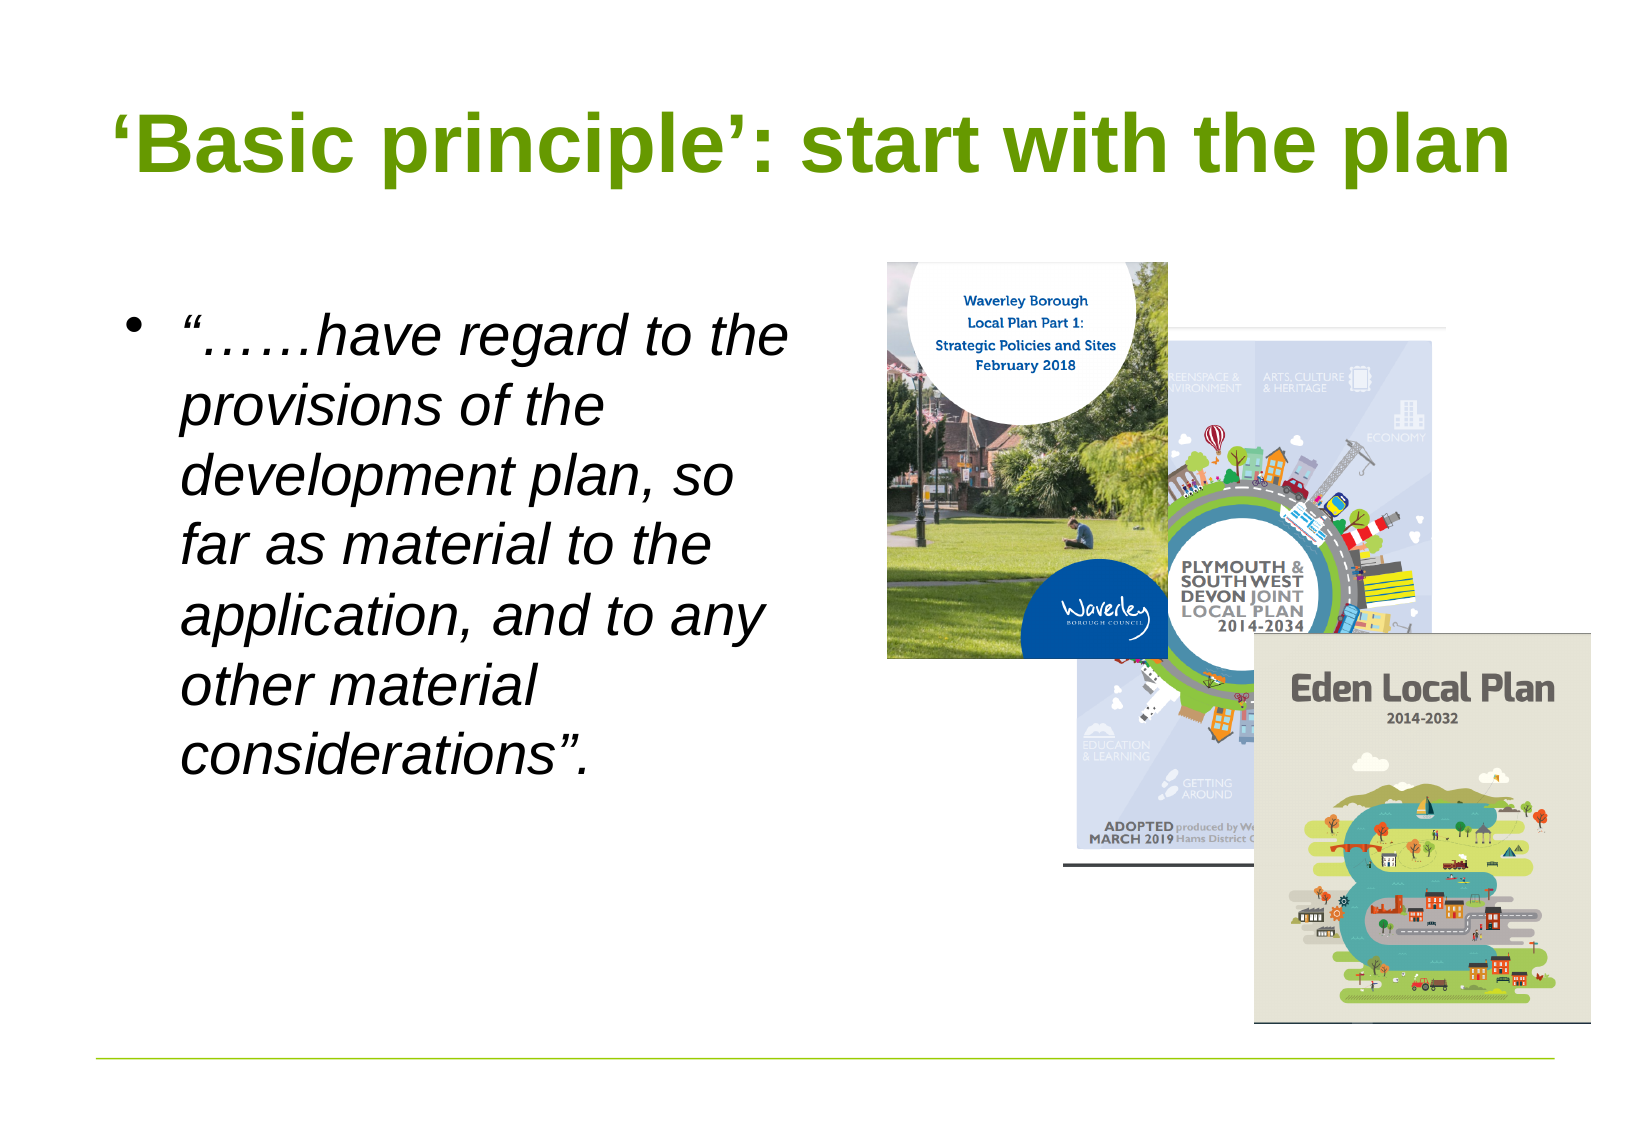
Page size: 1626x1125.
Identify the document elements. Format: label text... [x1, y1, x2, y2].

list “……have regard to the provisions of the development plan, so far as material to the application, and to any other material considerations”. [109, 289, 828, 932]
title ‘Basic principle’: start with the plan [95, 45, 1559, 233]
picture [886, 261, 1591, 1025]
